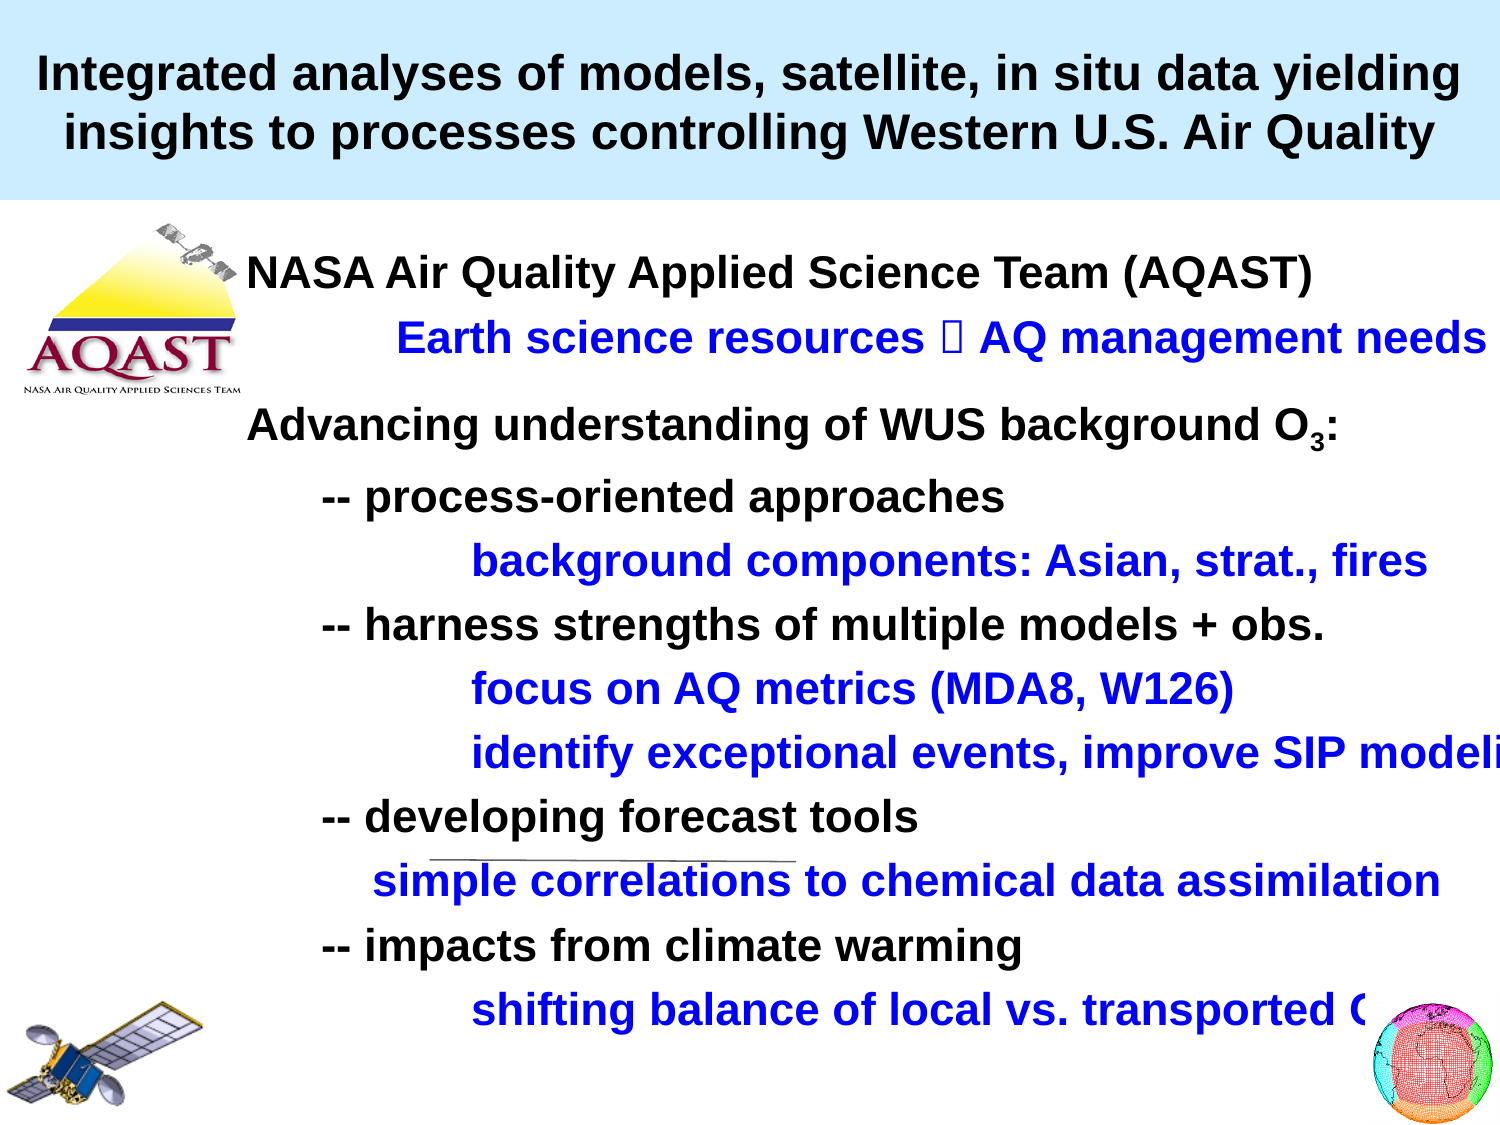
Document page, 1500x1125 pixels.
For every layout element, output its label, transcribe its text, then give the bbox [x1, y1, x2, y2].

text_box Integrated analyses of models, satellite, in situ data yielding insights to processes controlling Western U.S. Air Quality [0, 0, 1500, 200]
text_box NASA Air Quality Applied Science Team (AQAST) Earth science resources  AQ management needs Advancing understanding of WUS background O3: -- process-oriented approaches background components: Asian, strat., fires -- harness strengths of multiple models + obs. focus on AQ metrics (MDA8, W126) identify exceptional events, improve SIP modeling -- developing forecast tools simple correlations to chemical data assimilation -- impacts from climate warming shifting balance of local vs. transported O3? [231, 235, 1500, 1050]
picture [1365, 993, 1500, 1125]
picture [16, 217, 245, 400]
picture [0, 958, 207, 1114]
